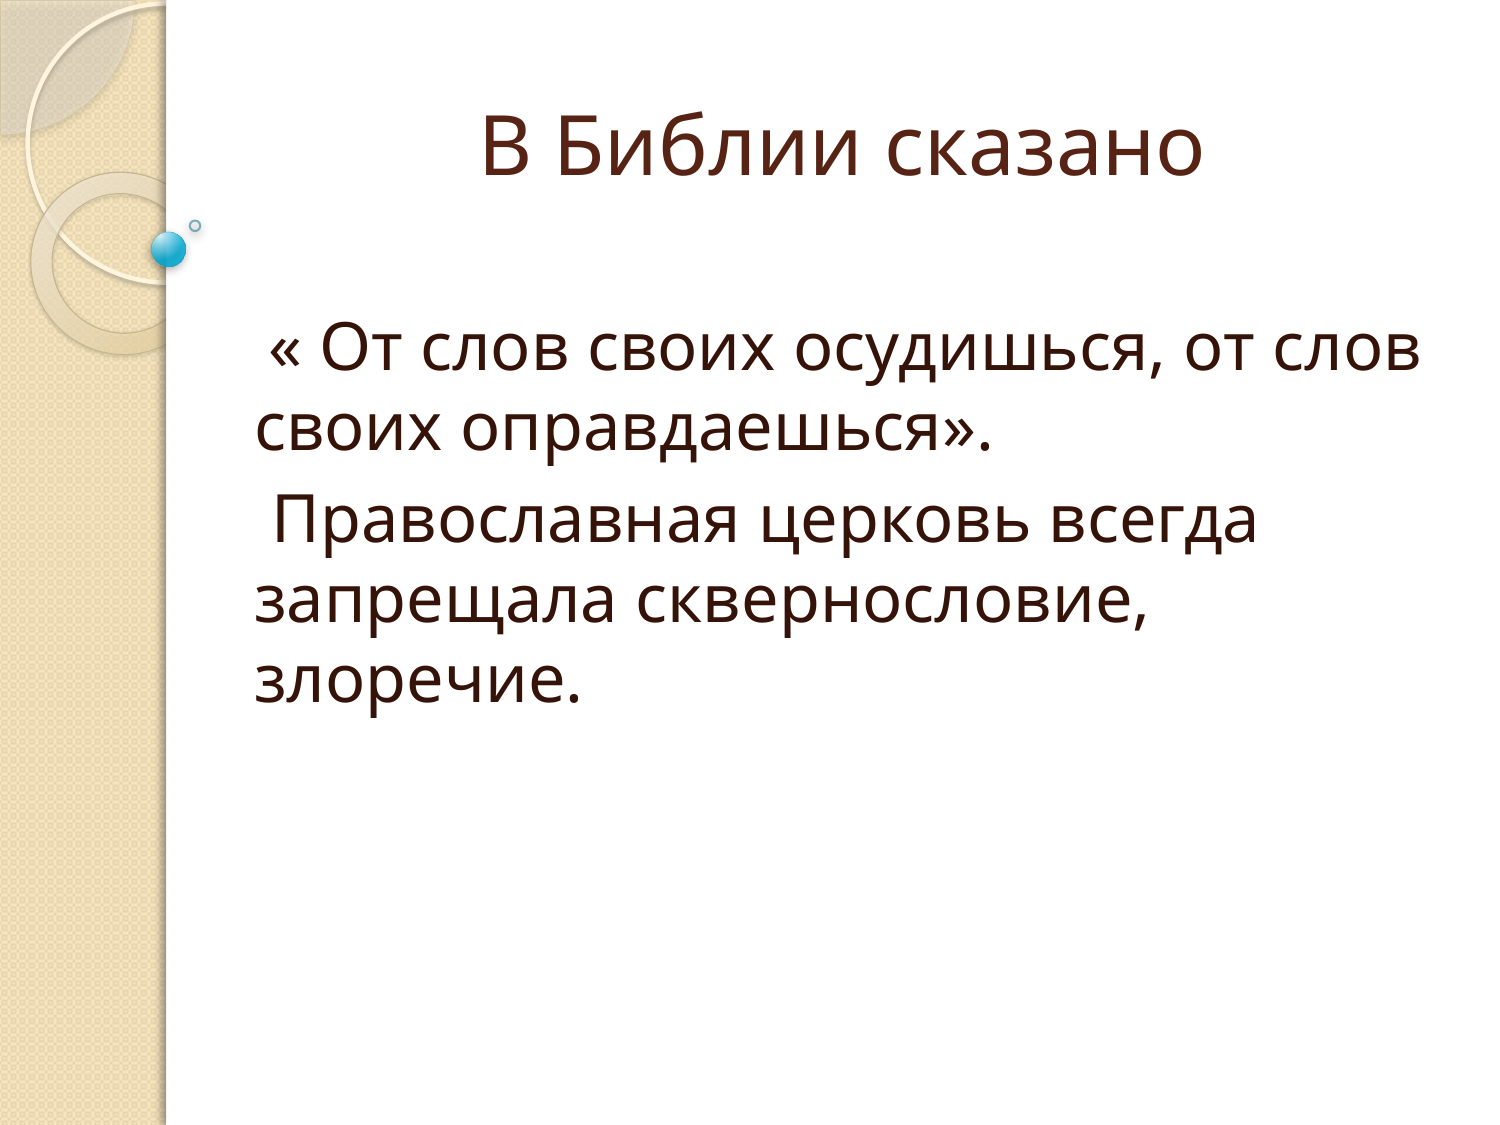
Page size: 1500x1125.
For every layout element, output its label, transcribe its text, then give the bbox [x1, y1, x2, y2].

subtitle « От слов своих осудишься, от слов своих оправдаешься». Православная церковь всегда запрещала сквернословие, злоречие. [234, 303, 1450, 879]
title В Библии сказано [234, 59, 1450, 200]
